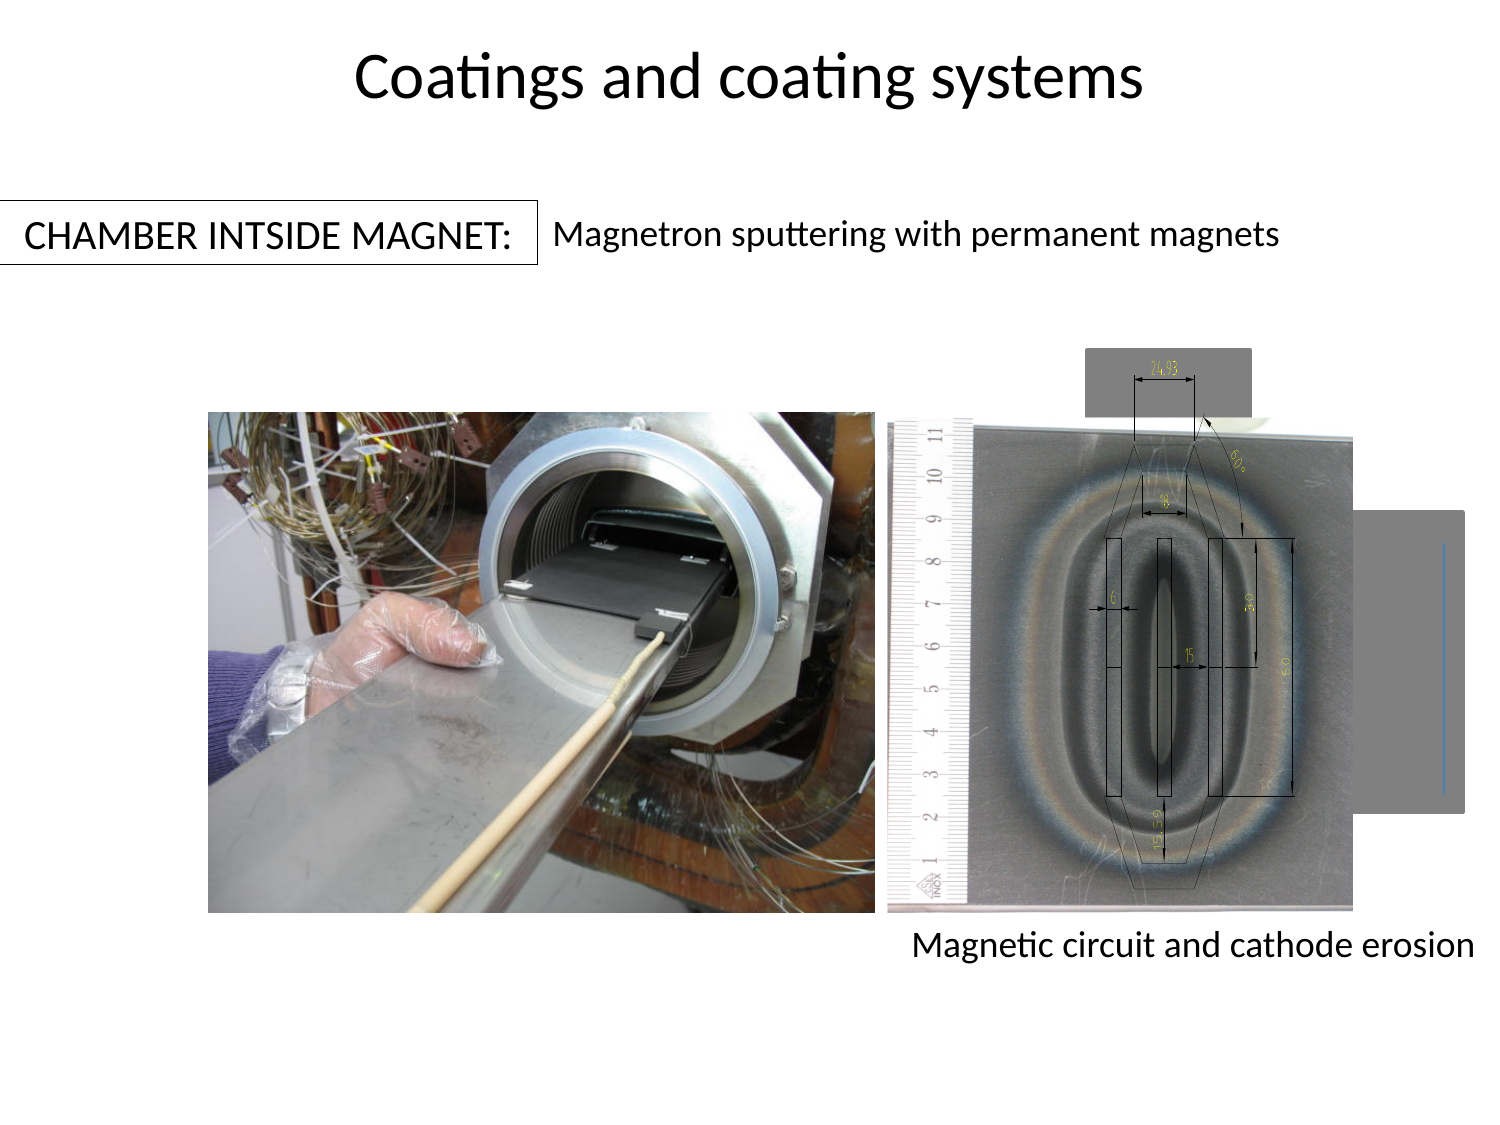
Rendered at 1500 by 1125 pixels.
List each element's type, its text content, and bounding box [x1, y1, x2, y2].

text_box Coatings and coating systems [339, 24, 1161, 120]
text_box CHAMBER INTSIDE MAGNET: [0, 200, 538, 265]
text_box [880, 330, 1482, 919]
text_box Magnetic circuit and cathode erosion [887, 912, 1500, 973]
picture [208, 412, 876, 913]
text_box Magnetron sputtering with permanent magnets [537, 201, 1500, 262]
